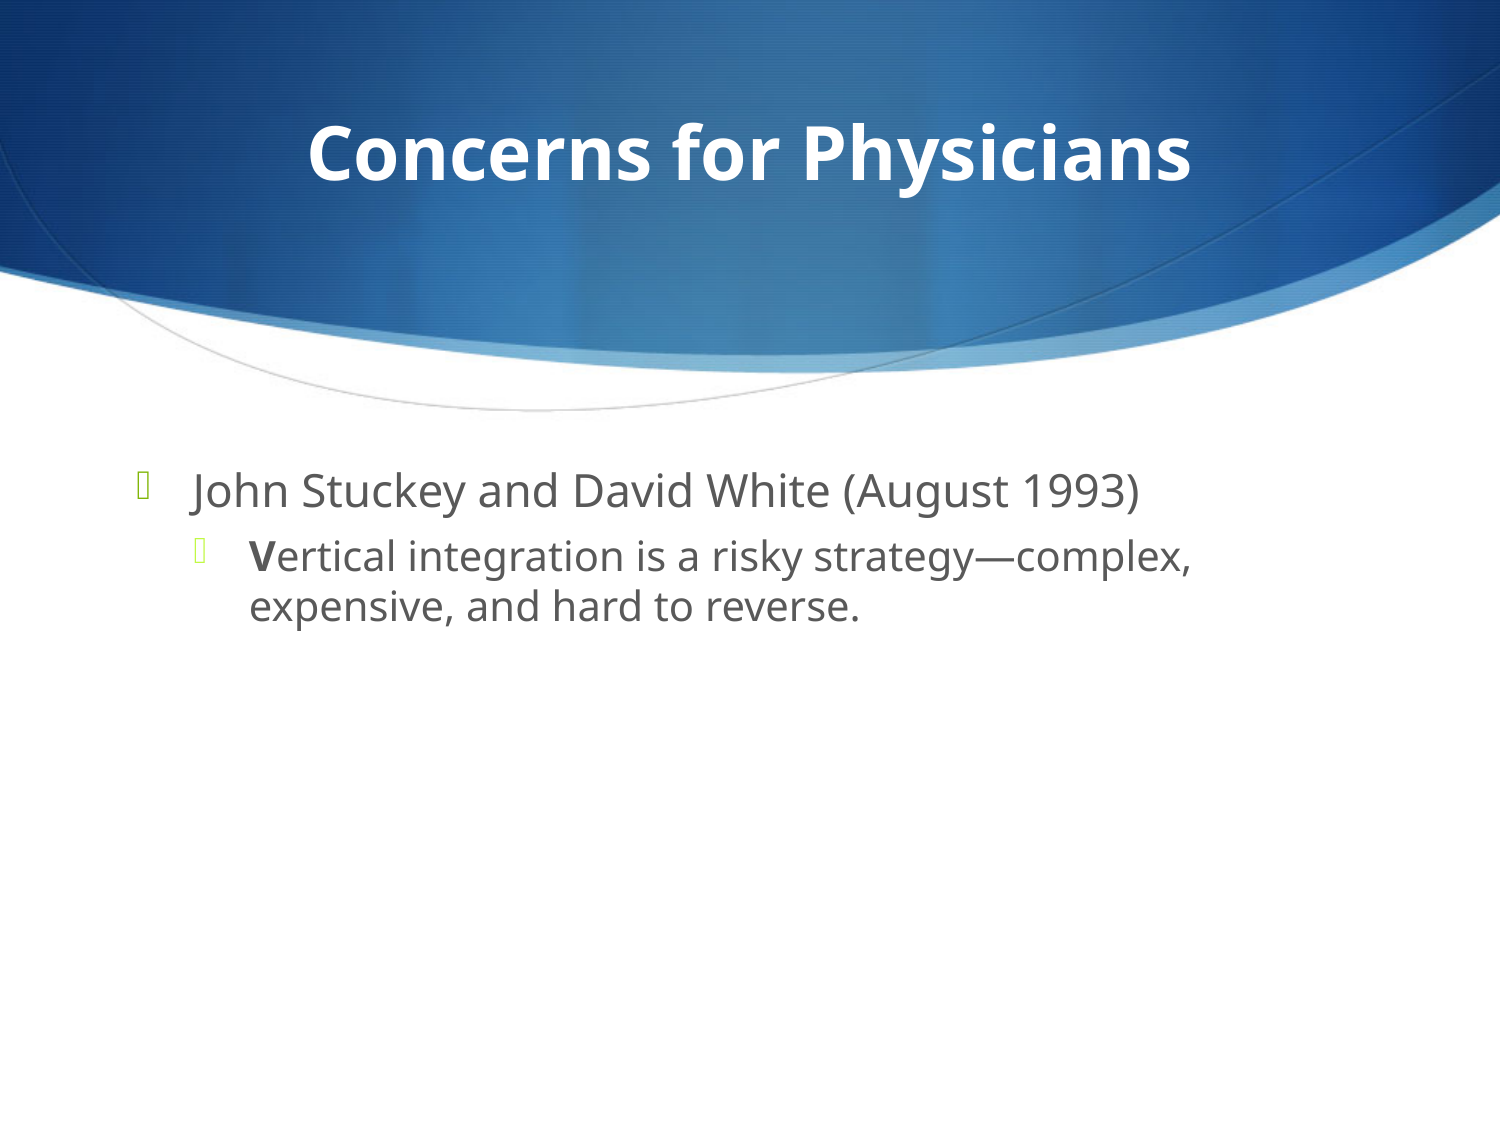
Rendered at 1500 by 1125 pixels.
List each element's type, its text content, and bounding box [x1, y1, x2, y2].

picture [0, 0, 1500, 1125]
title Concerns for Physicians [75, 56, 1425, 245]
list John Stuckey and David White (August 1993) Vertical integration is a risky strategy—complex, expensive, and hard to reverse. [121, 454, 1379, 991]
